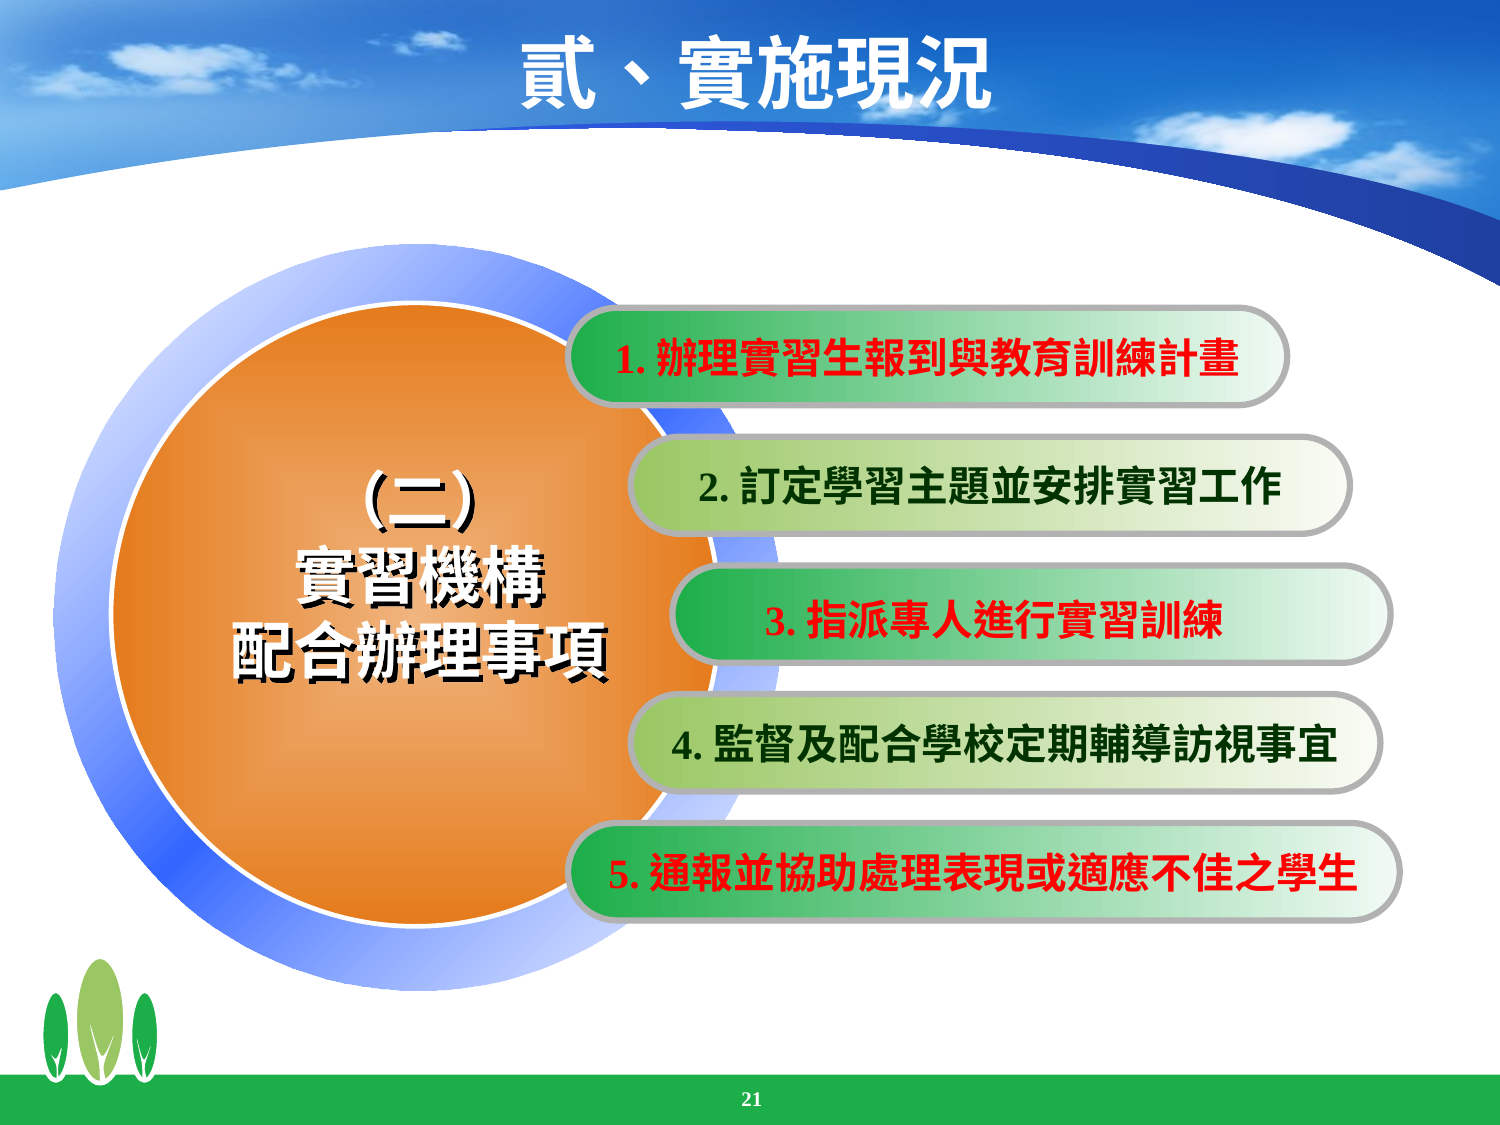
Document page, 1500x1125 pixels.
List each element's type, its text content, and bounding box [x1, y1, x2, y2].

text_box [52, 243, 1400, 991]
picture [0, 0, 1500, 221]
slide_number 21 [577, 1078, 928, 1113]
title 貳、實施現況 [75, 24, 1438, 118]
